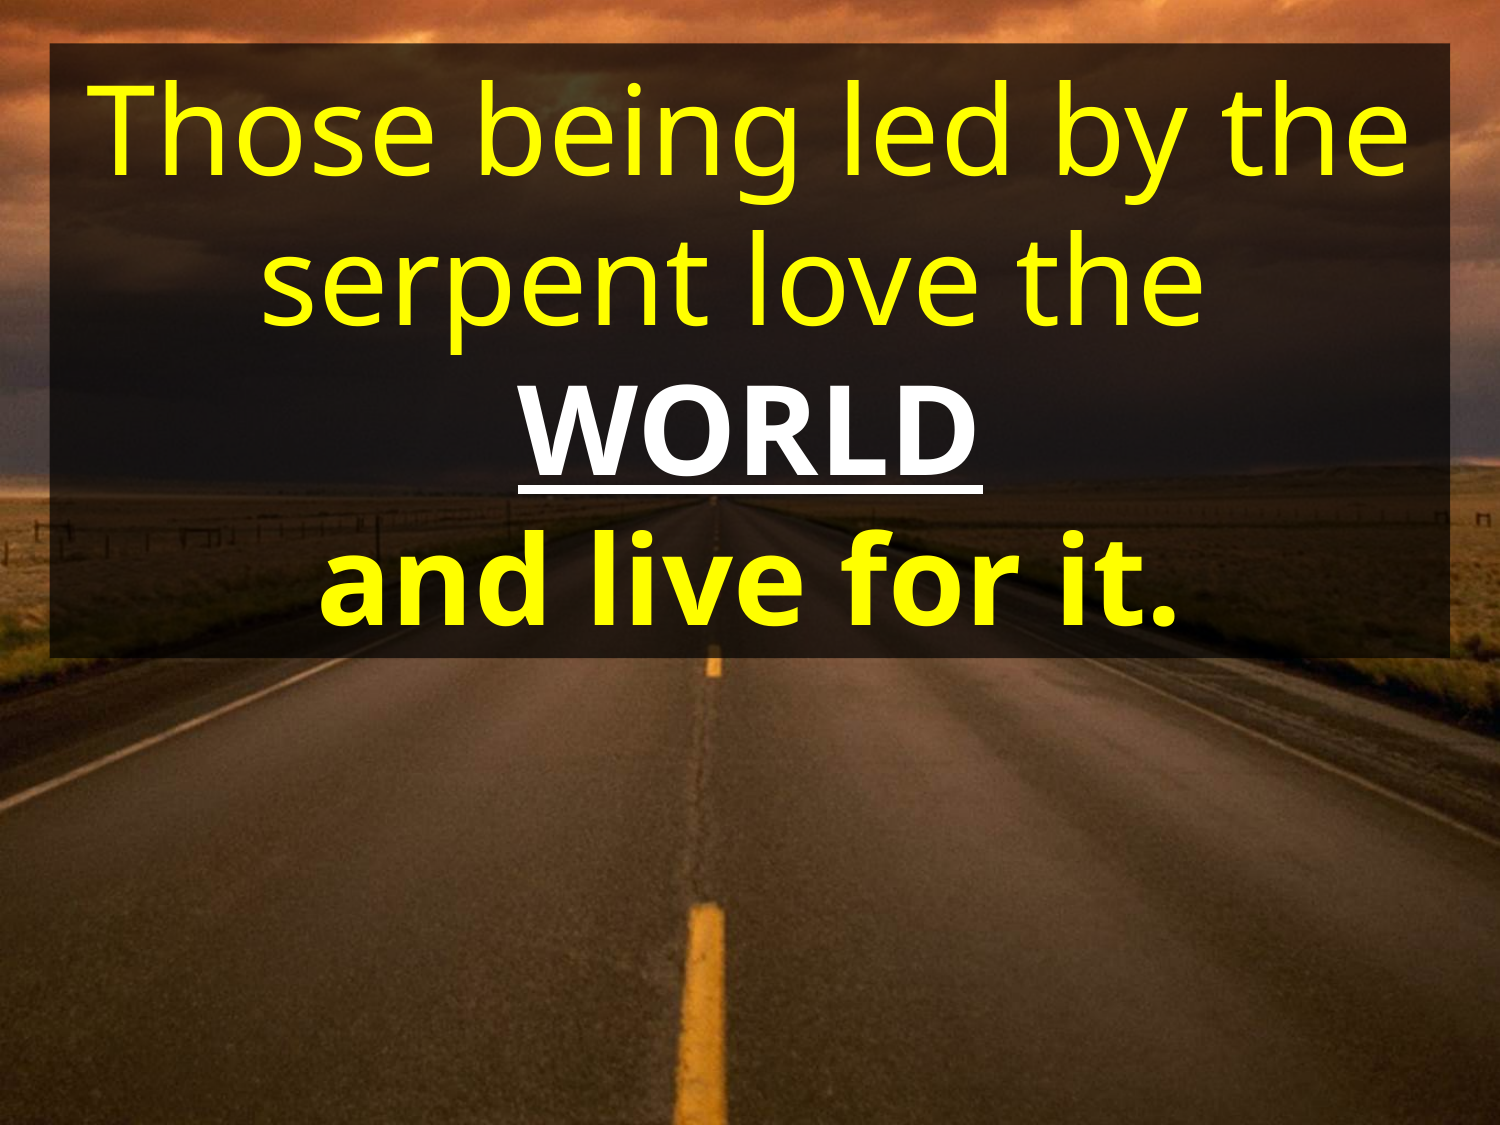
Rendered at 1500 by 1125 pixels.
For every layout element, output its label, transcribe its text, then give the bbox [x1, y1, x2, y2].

text_box Those being led by the serpent love the WORLD and live for it. [49, 43, 1451, 659]
picture [0, 0, 1500, 1125]
